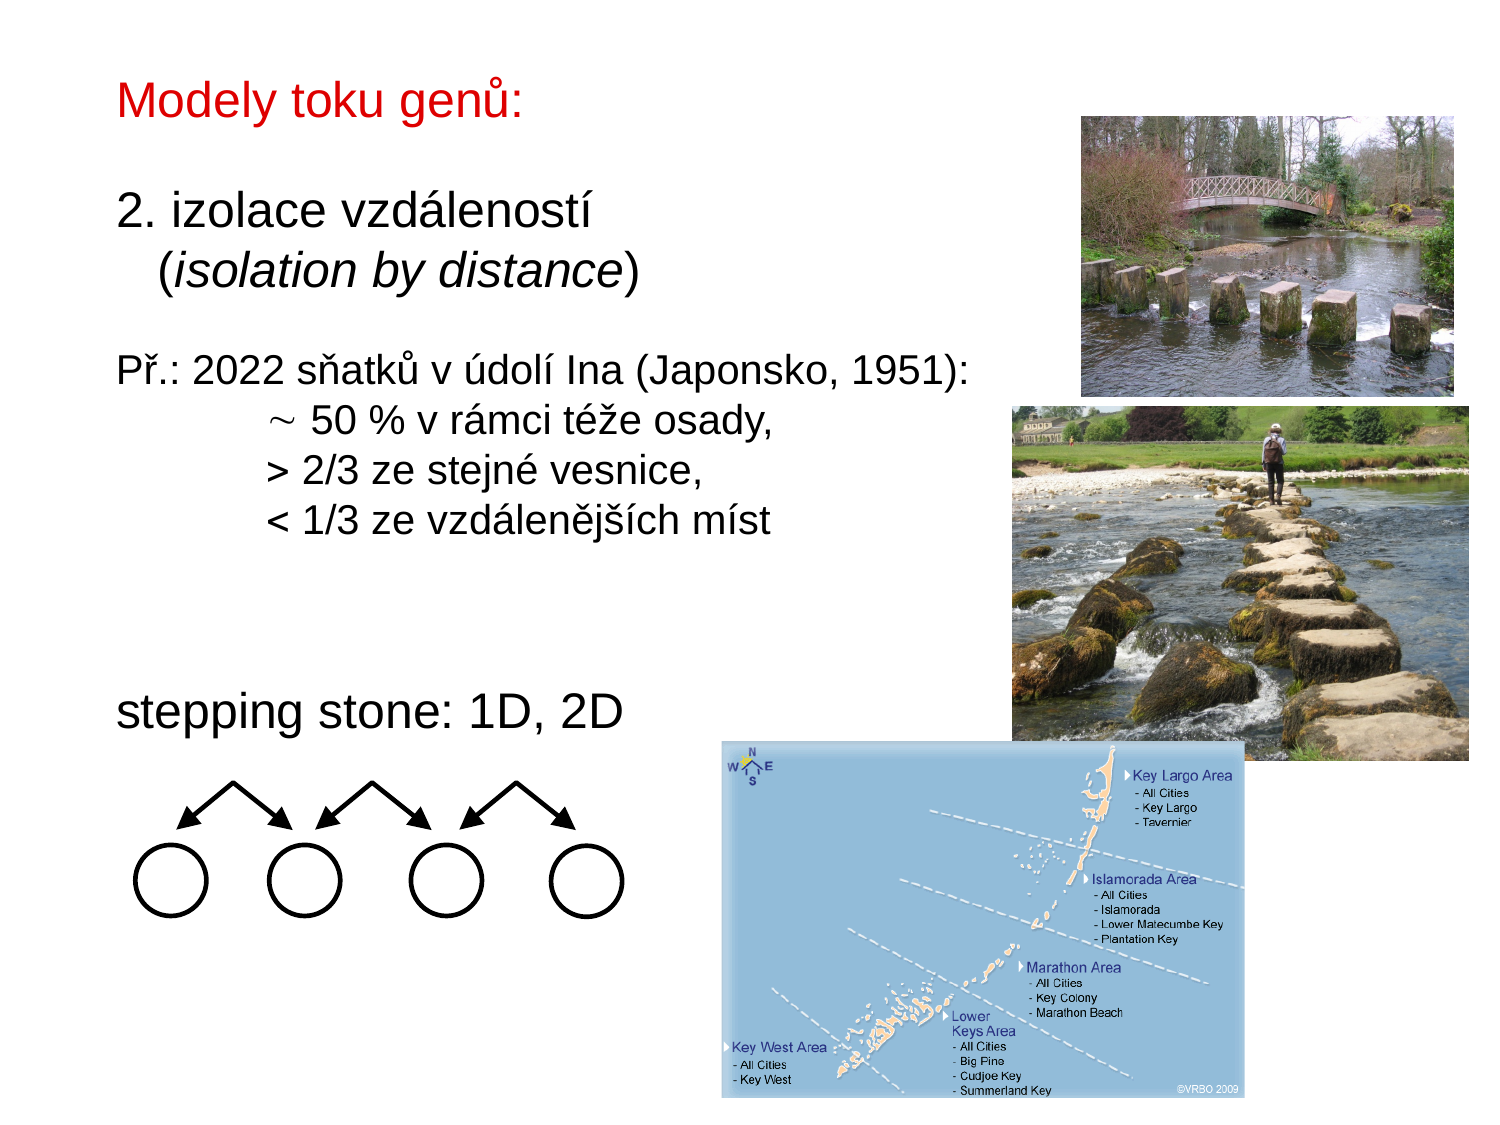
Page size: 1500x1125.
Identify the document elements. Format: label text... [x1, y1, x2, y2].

text_box Modely toku genů: 2. izolace vzdáleností (isolation by distance) [101, 60, 657, 115]
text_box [98, 116, 1470, 1098]
